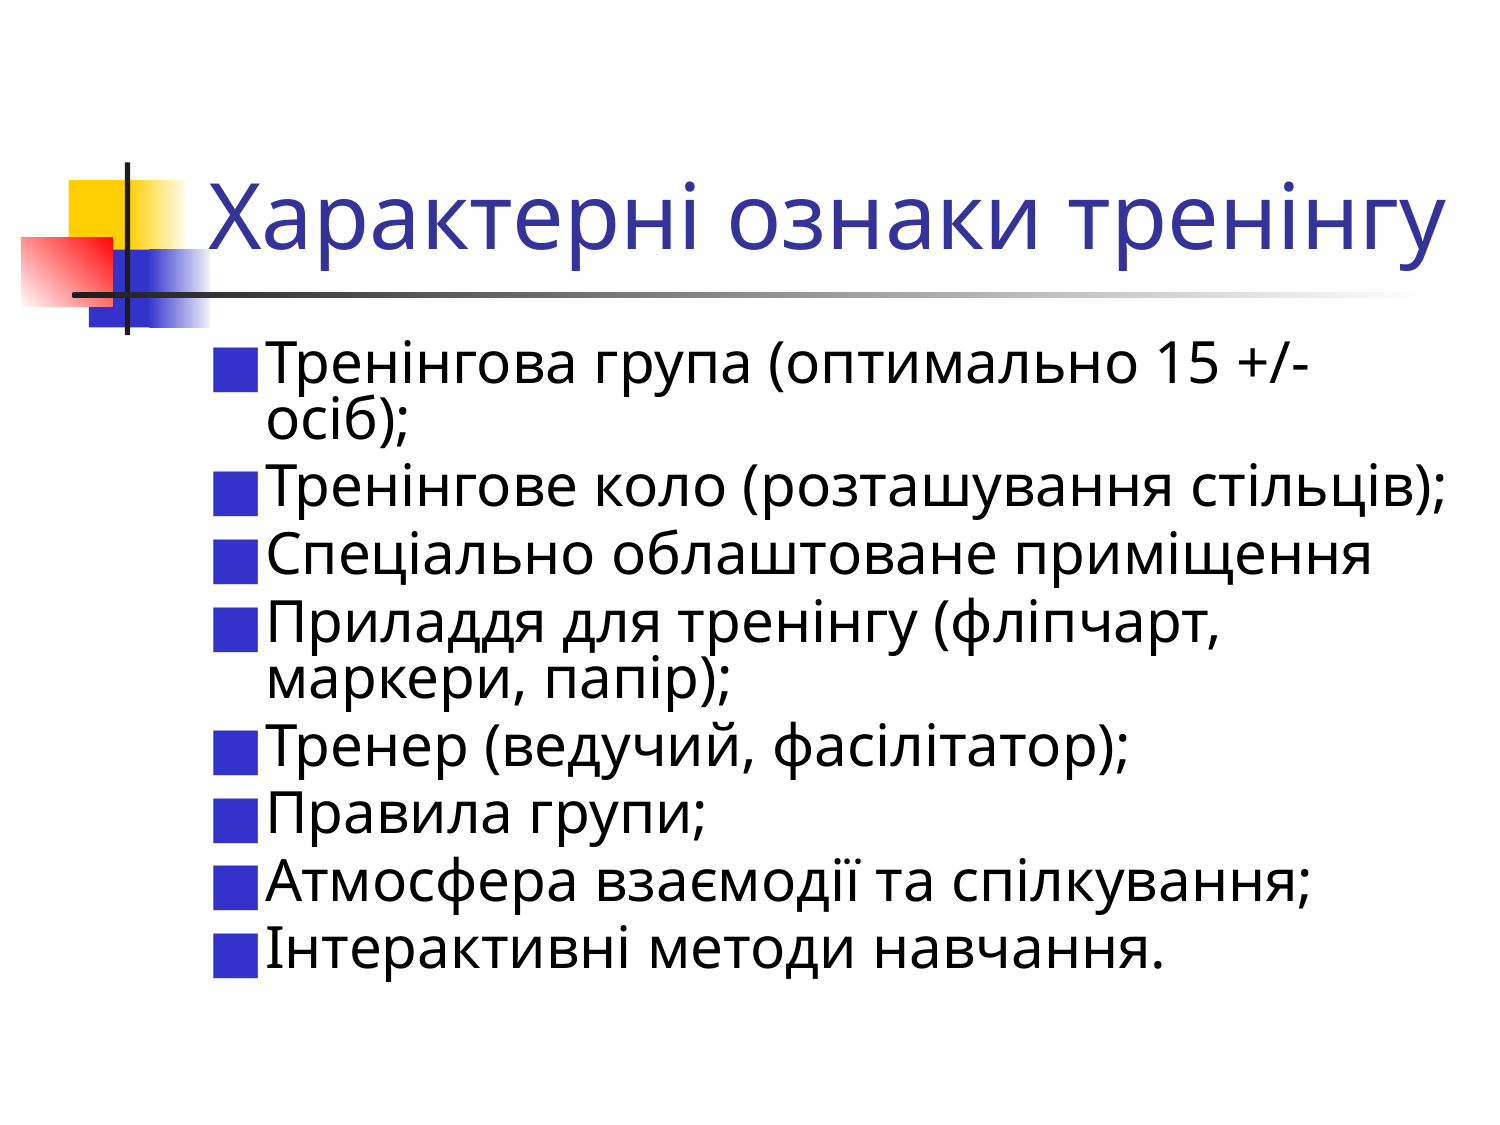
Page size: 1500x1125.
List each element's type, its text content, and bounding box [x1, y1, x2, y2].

title Характерні ознаки тренінгу [188, 35, 1468, 275]
list Тренінгова група (оптимально 15 +/-осіб); Тренінгове коло (розташування стільців); Спеціально облаштоване приміщення Приладдя для тренінгу (фліпчарт, маркери, папір); Тренер (ведучий, фасілітатор); Правила групи; Атмосфера взаємодії та спілкування; Інтерактивні методи навчання. [193, 331, 1469, 1006]
